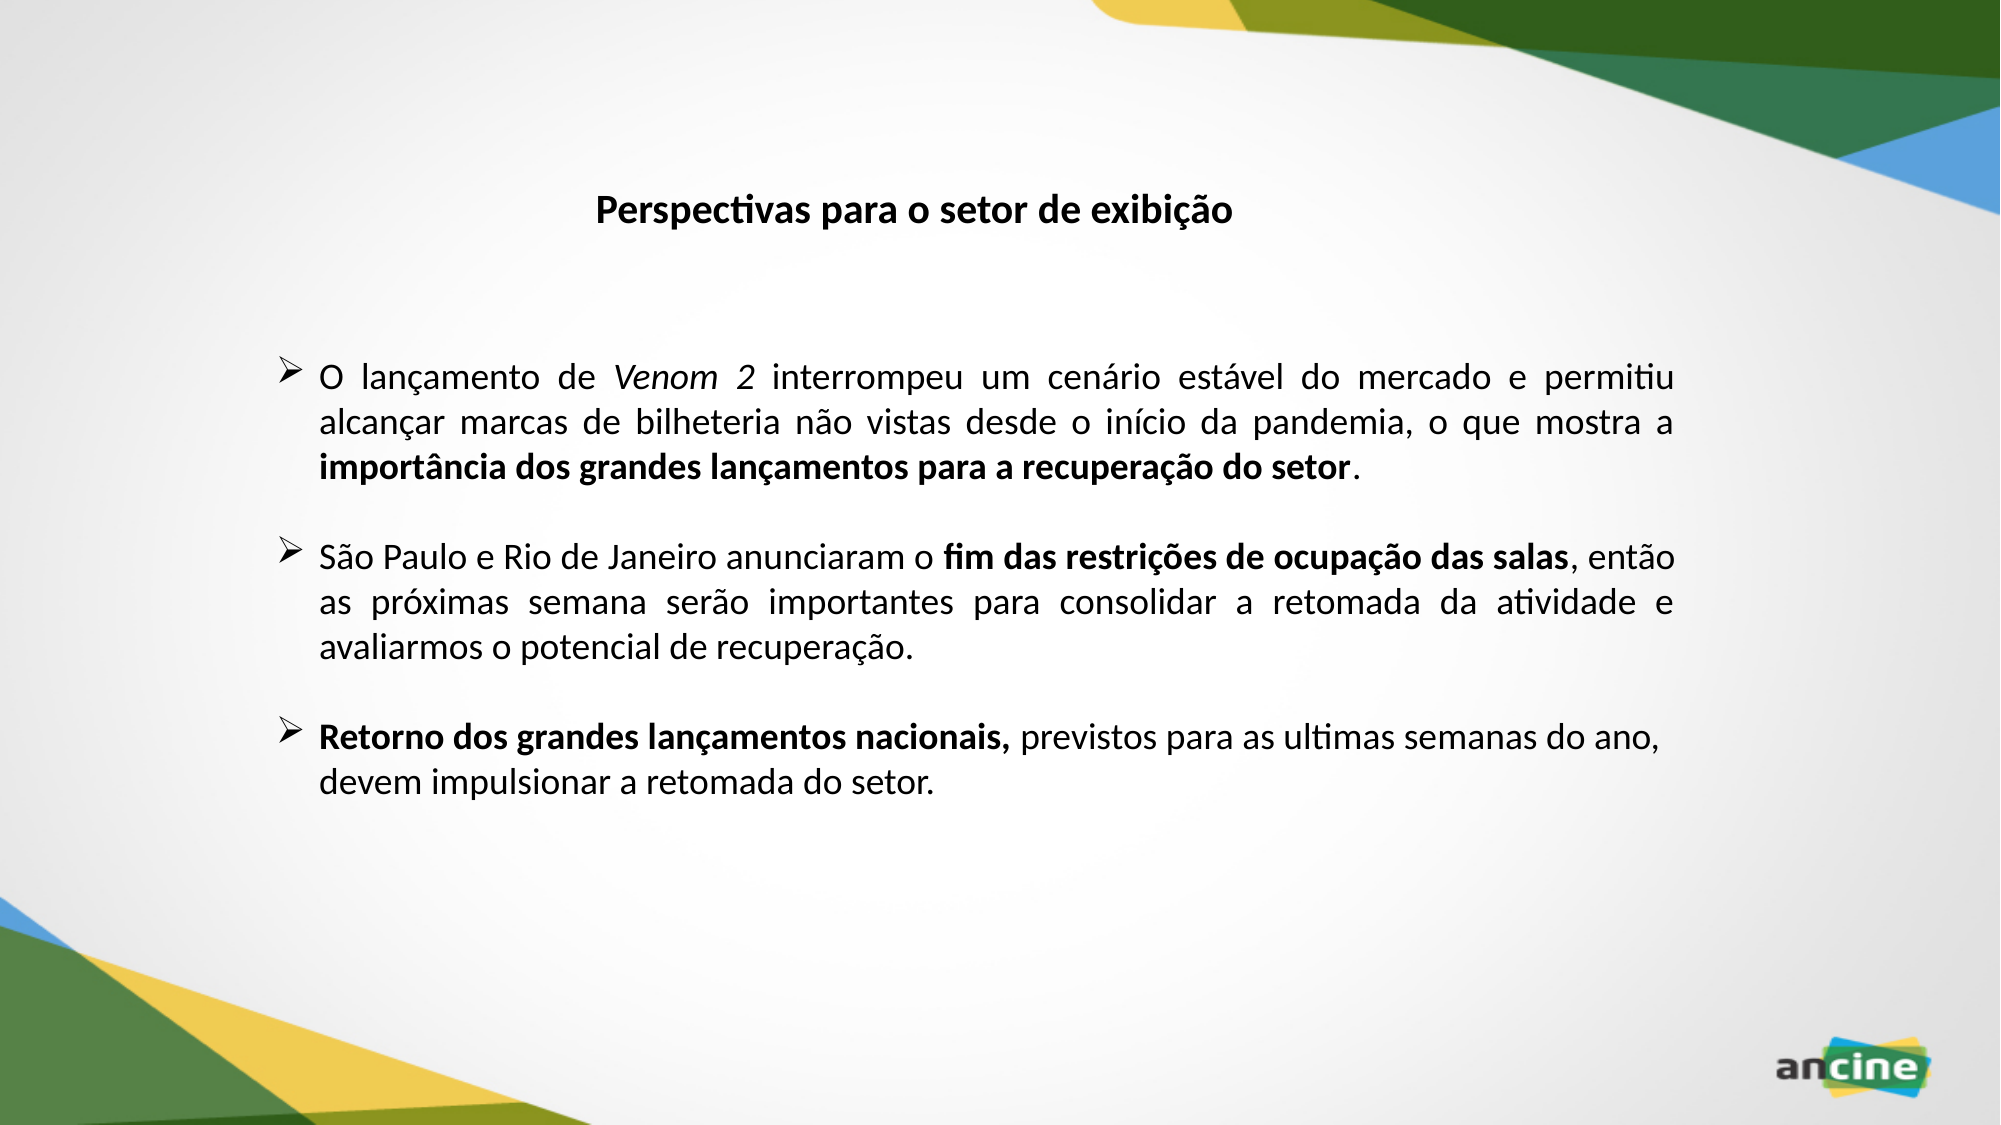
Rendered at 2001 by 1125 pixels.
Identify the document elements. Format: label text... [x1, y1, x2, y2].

text_box Perspectivas para o setor de exibição [312, 174, 1517, 239]
picture [0, 0, 2000, 1125]
text_box O lançamento de Venom 2 interrompeu um cenário estável do mercado e permitiu alcançar marcas de bilheteria não vistas desde o início da pandemia, o que mostra a importância dos grandes lançamentos para a recuperação do setor. São Paulo e Rio de Janeiro anunciaram o fim das restrições de ocupação das salas, então as próximas semana serão importantes para consolidar a retomada da atividade e avaliarmos o potencial de recuperação. Retorno dos grandes lançamentos nacionais, previstos para as ultimas semanas do ano, devem impulsionar a retomada do setor. [264, 208, 1687, 947]
text_box [459, 562, 1585, 616]
